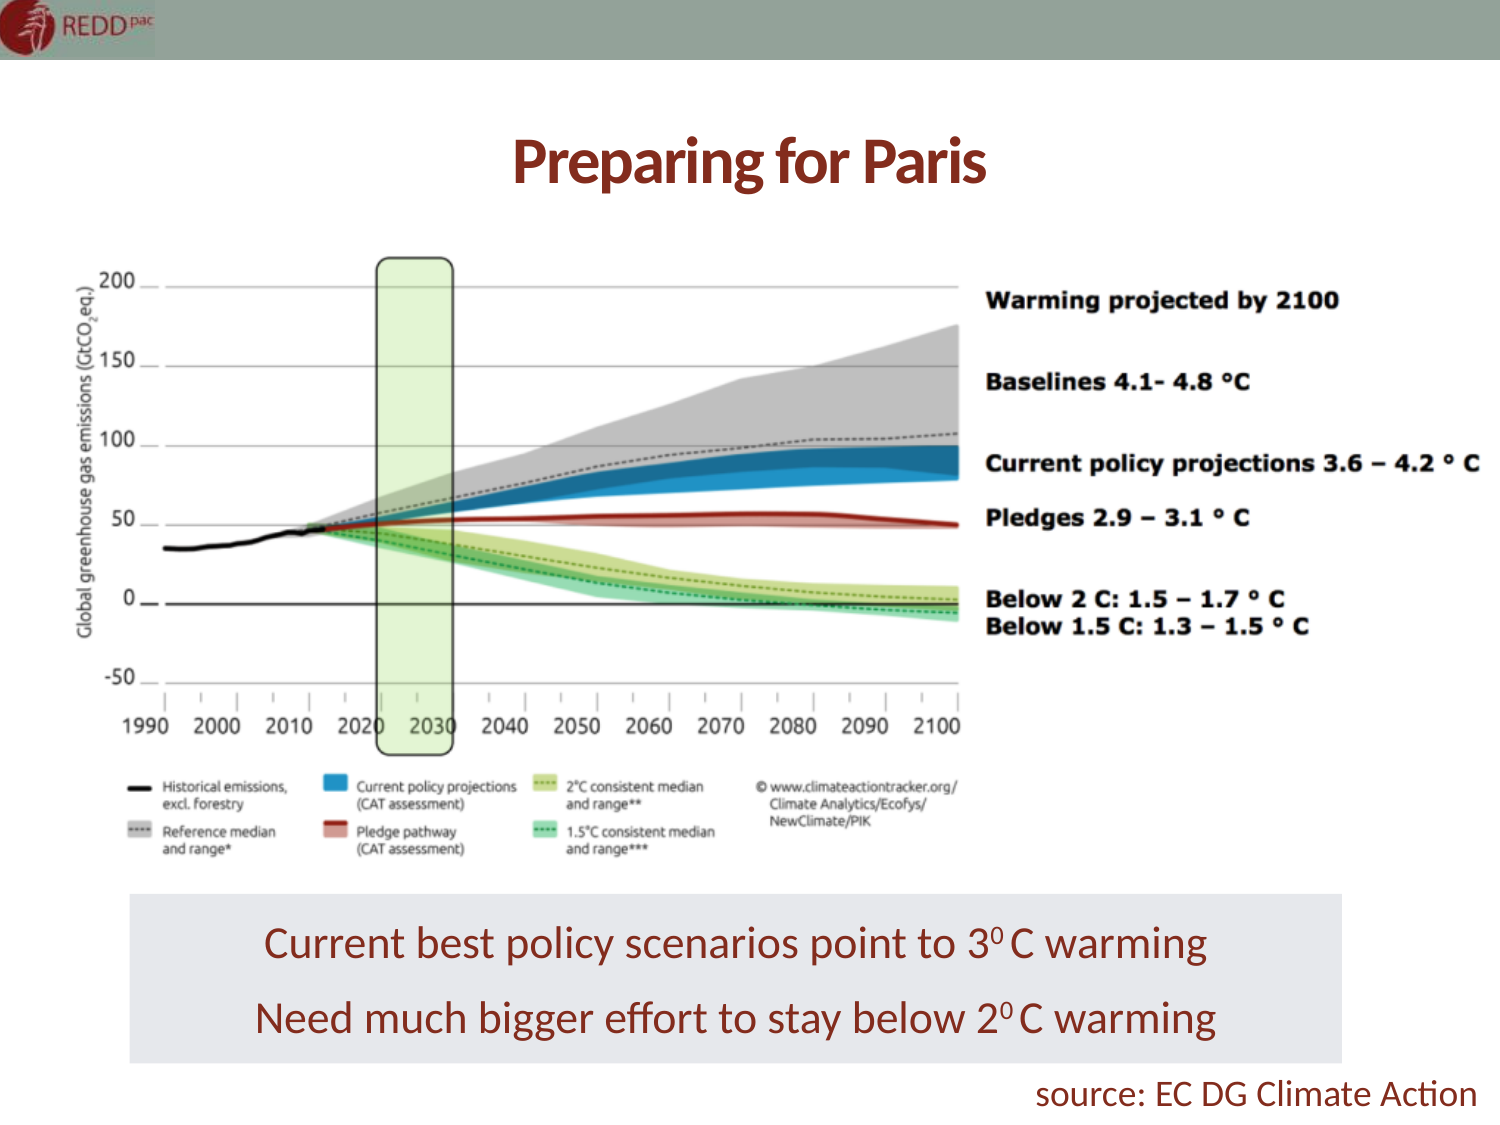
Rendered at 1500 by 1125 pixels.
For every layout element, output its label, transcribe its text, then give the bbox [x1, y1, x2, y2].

picture [0, 0, 155, 57]
text_box source: EC DG Climate Action [981, 1061, 1494, 1122]
title Preparing for Paris [0, 80, 1500, 234]
list Current best policy scenarios point to 30 C warming Need much bigger effort to stay below 20 C warming [129, 893, 1342, 1064]
picture [0, 245, 1500, 870]
